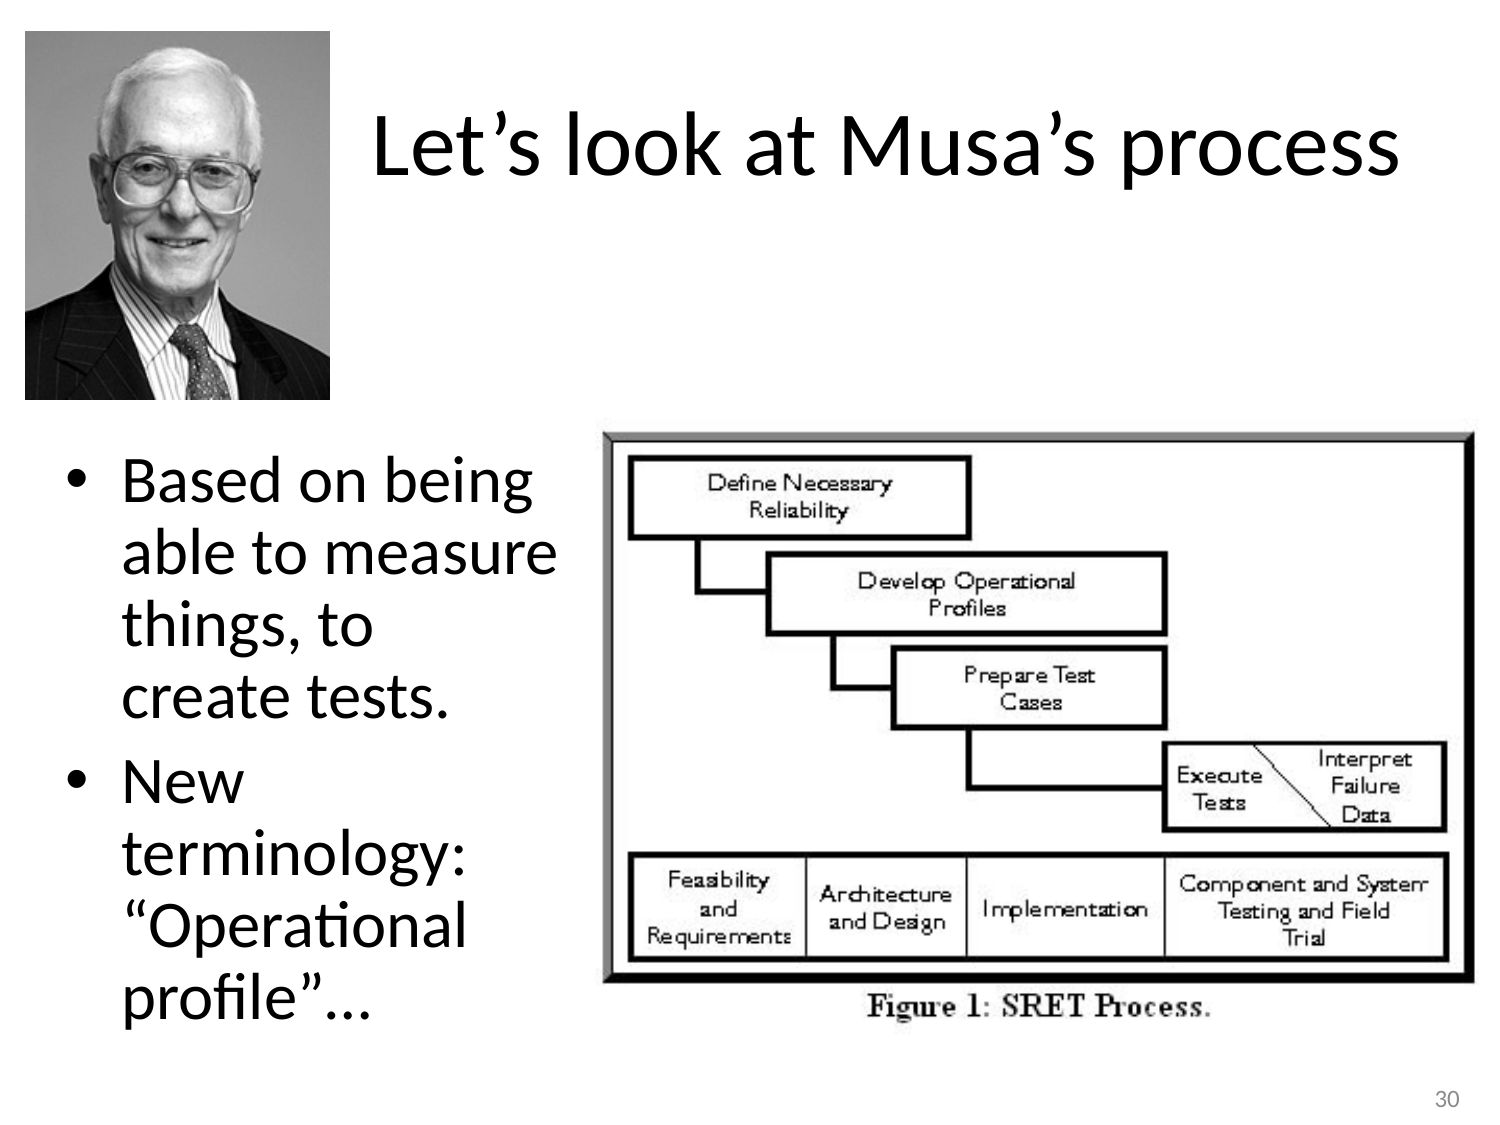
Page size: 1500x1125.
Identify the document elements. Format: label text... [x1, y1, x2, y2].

picture [595, 418, 1500, 1038]
list Based on being able to measure things, to create tests. New terminology: “Operational profile”… [50, 437, 575, 1050]
picture [24, 30, 330, 401]
title Let’s look at Musa’s process [334, 45, 1500, 233]
